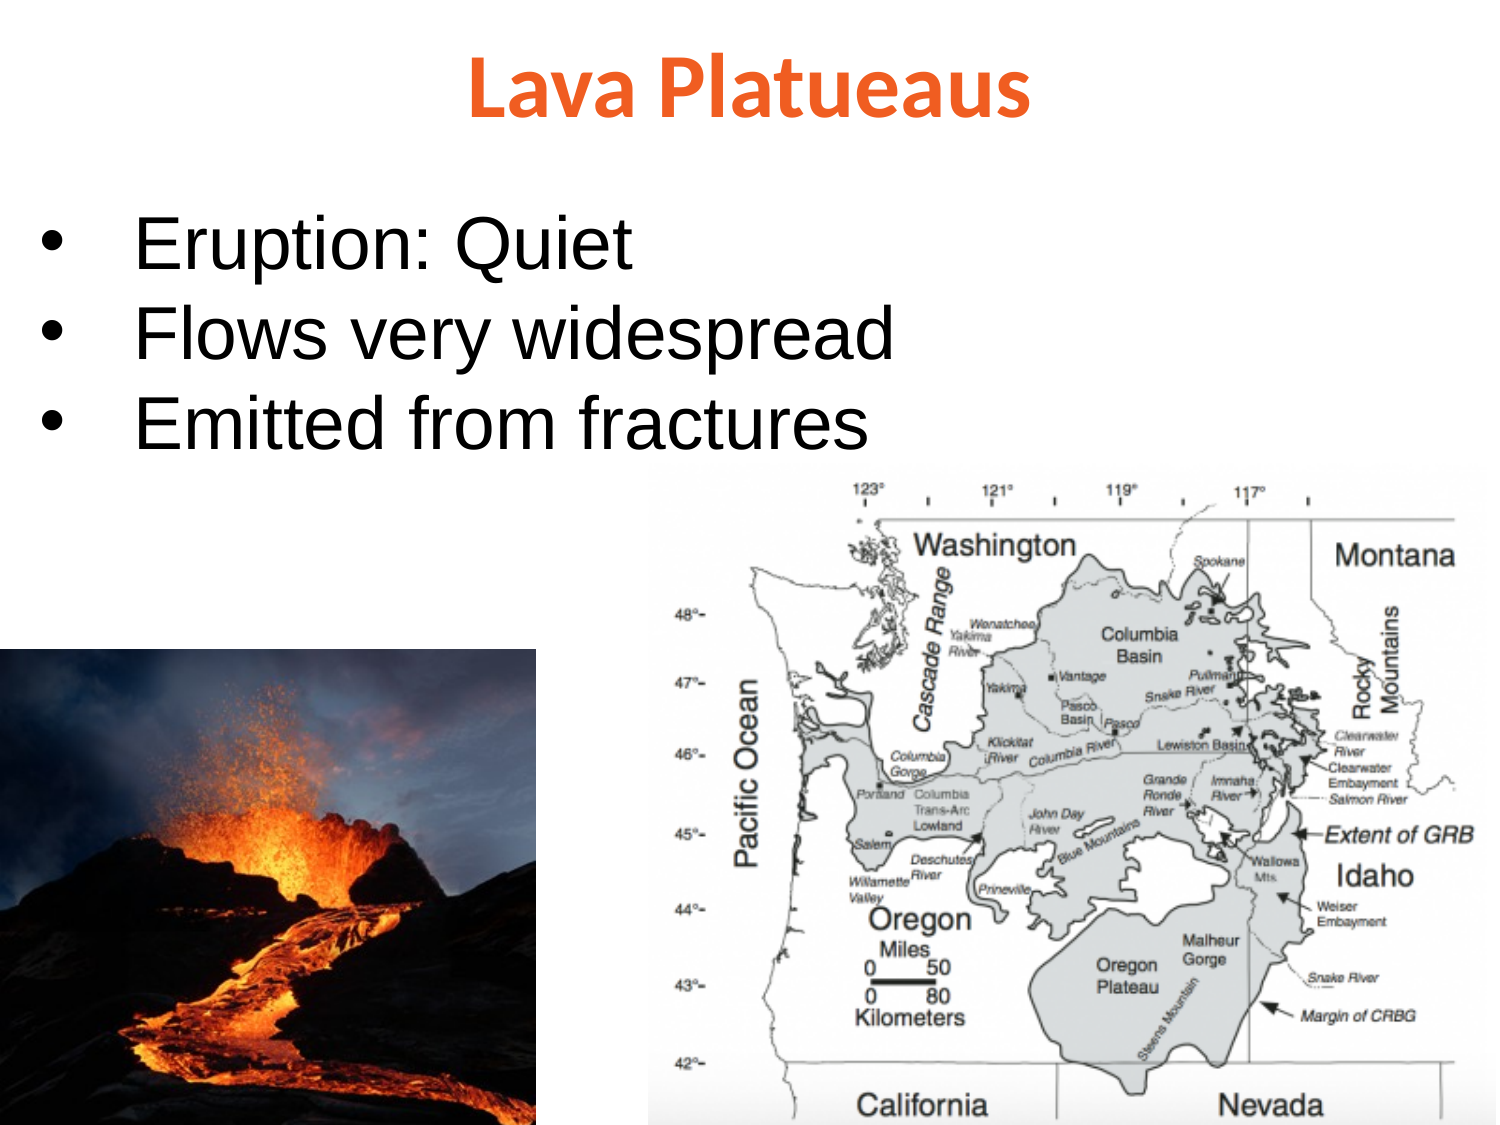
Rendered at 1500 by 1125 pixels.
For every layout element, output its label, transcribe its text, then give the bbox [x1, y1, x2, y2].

picture [0, 649, 536, 1125]
title Lava Platueaus [75, 0, 1425, 175]
picture [647, 454, 1496, 1125]
text_box Eruption: Quiet Flows very widespread Emitted from fractures [24, 187, 1400, 473]
